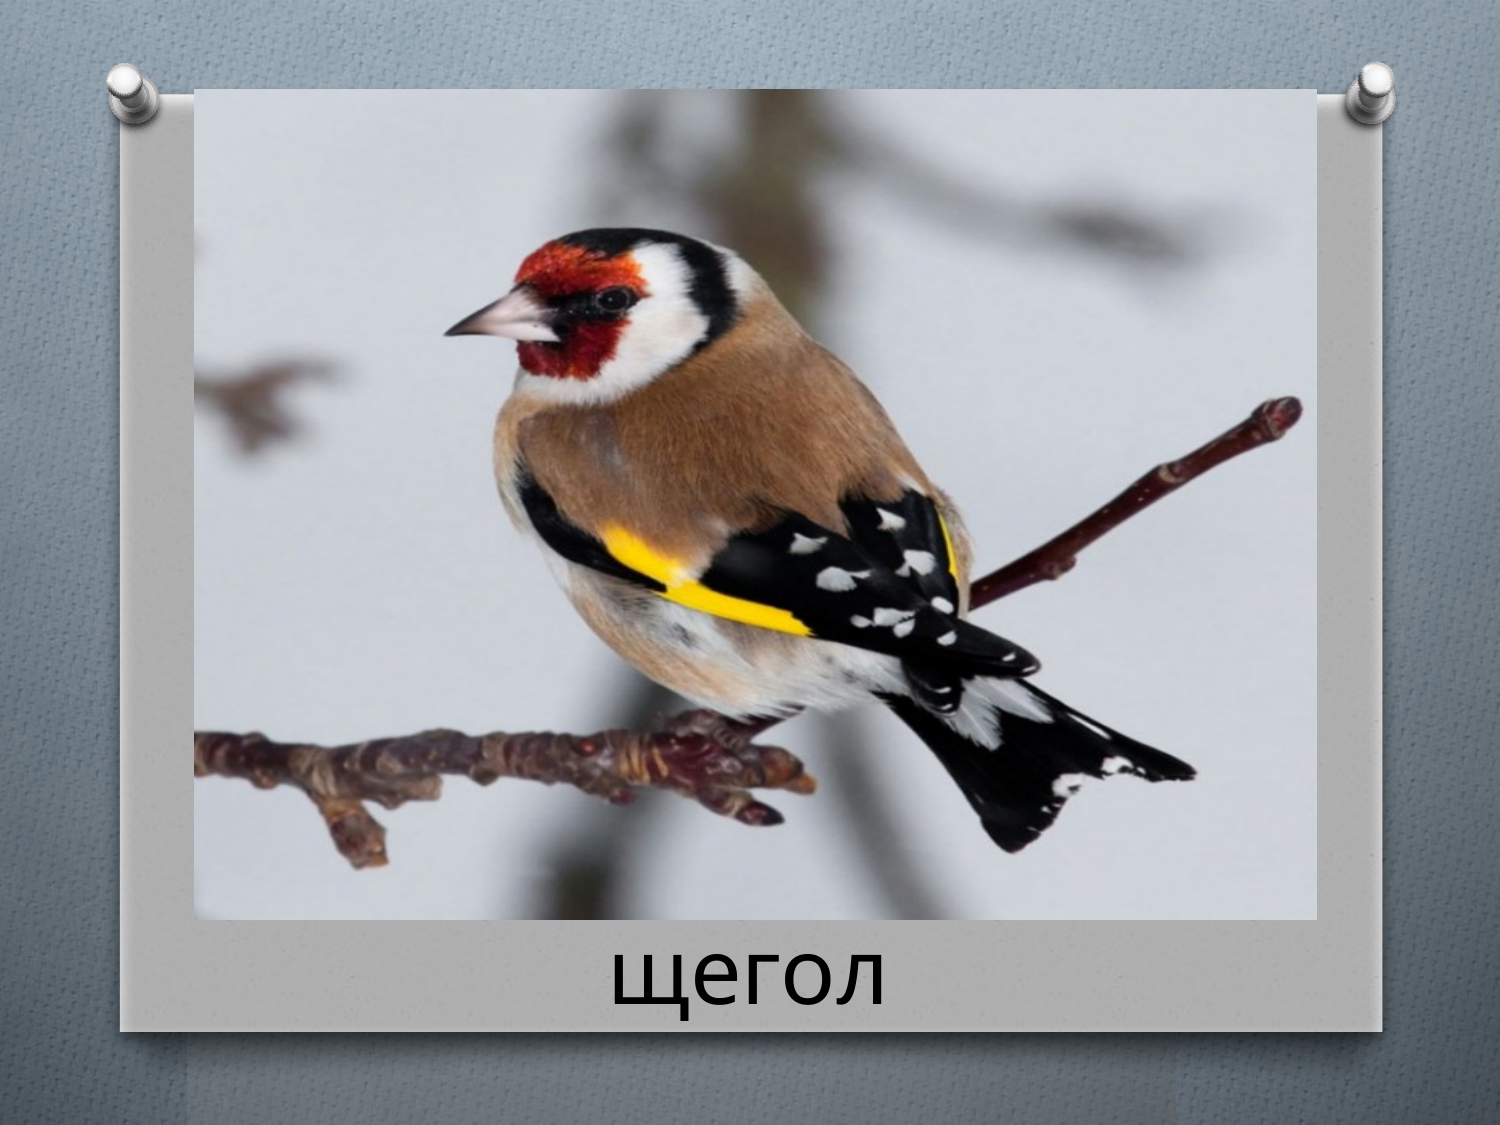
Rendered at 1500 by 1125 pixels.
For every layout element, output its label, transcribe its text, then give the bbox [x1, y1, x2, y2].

picture [75, 29, 198, 153]
picture [1317, 35, 1439, 156]
picture [194, 89, 1318, 920]
list щегол [240, 920, 1257, 1035]
